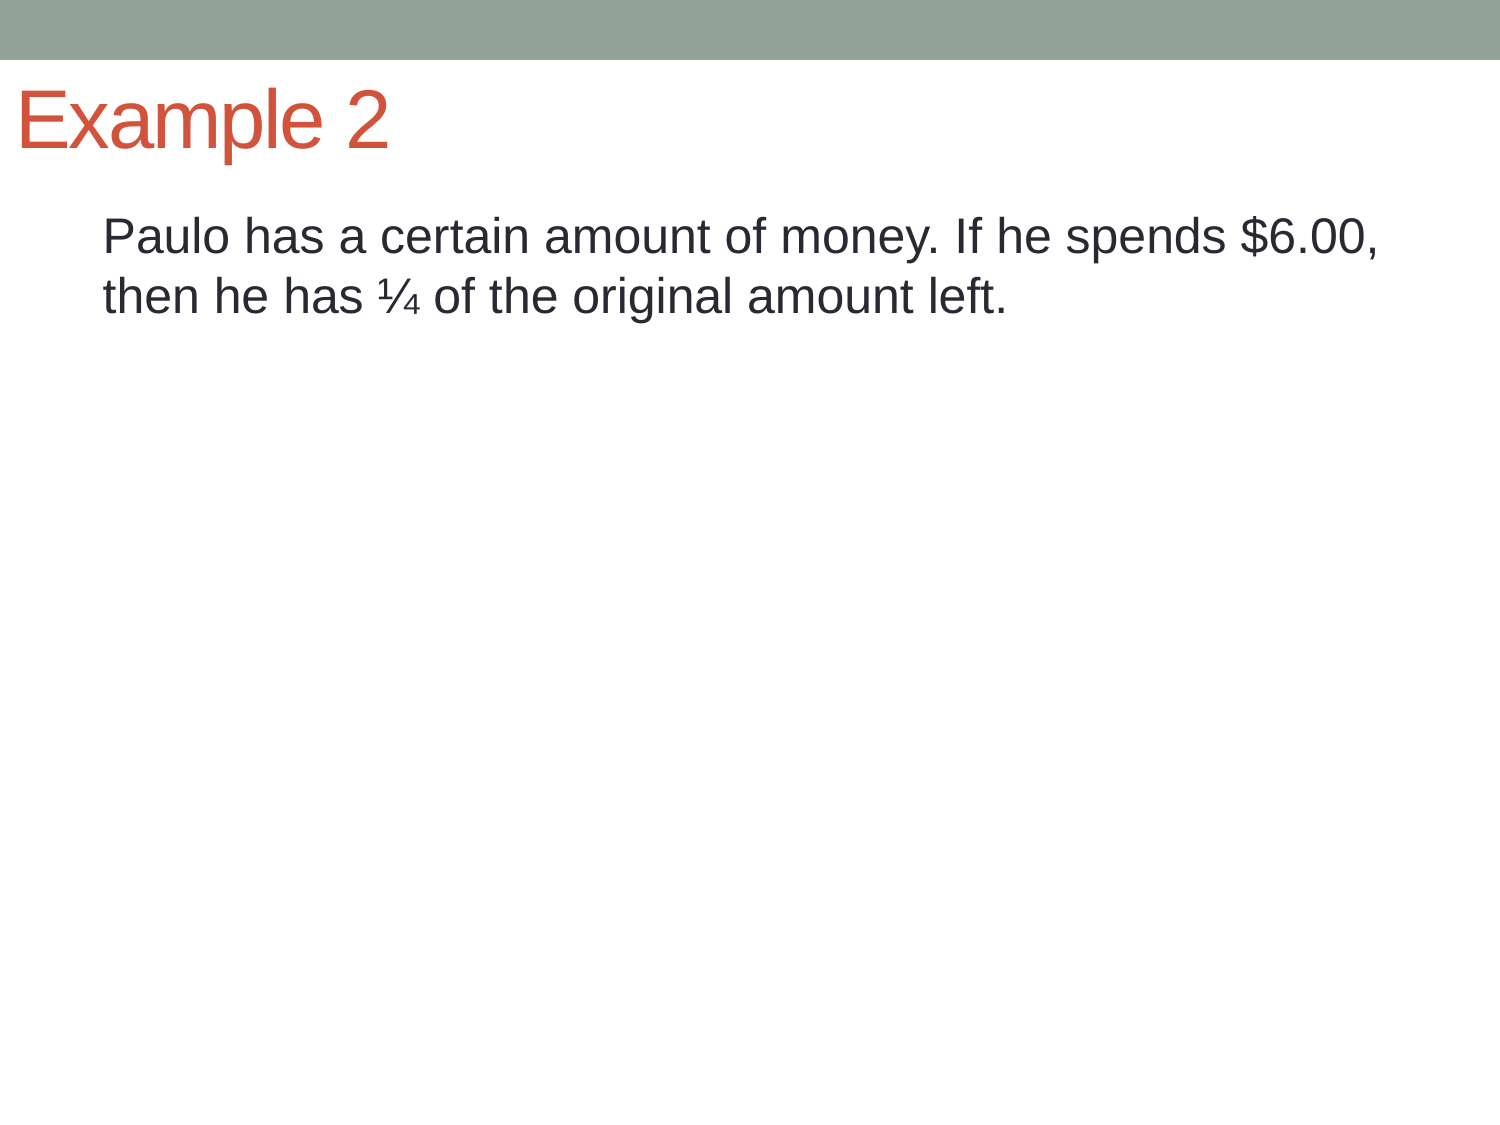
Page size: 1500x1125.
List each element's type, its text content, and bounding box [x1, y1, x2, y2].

title Example 2 [0, 33, 1350, 197]
text_box Paulo has a certain amount of money. If he spends $6.00, then he has ¼ of the original amount left. [87, 196, 1398, 332]
